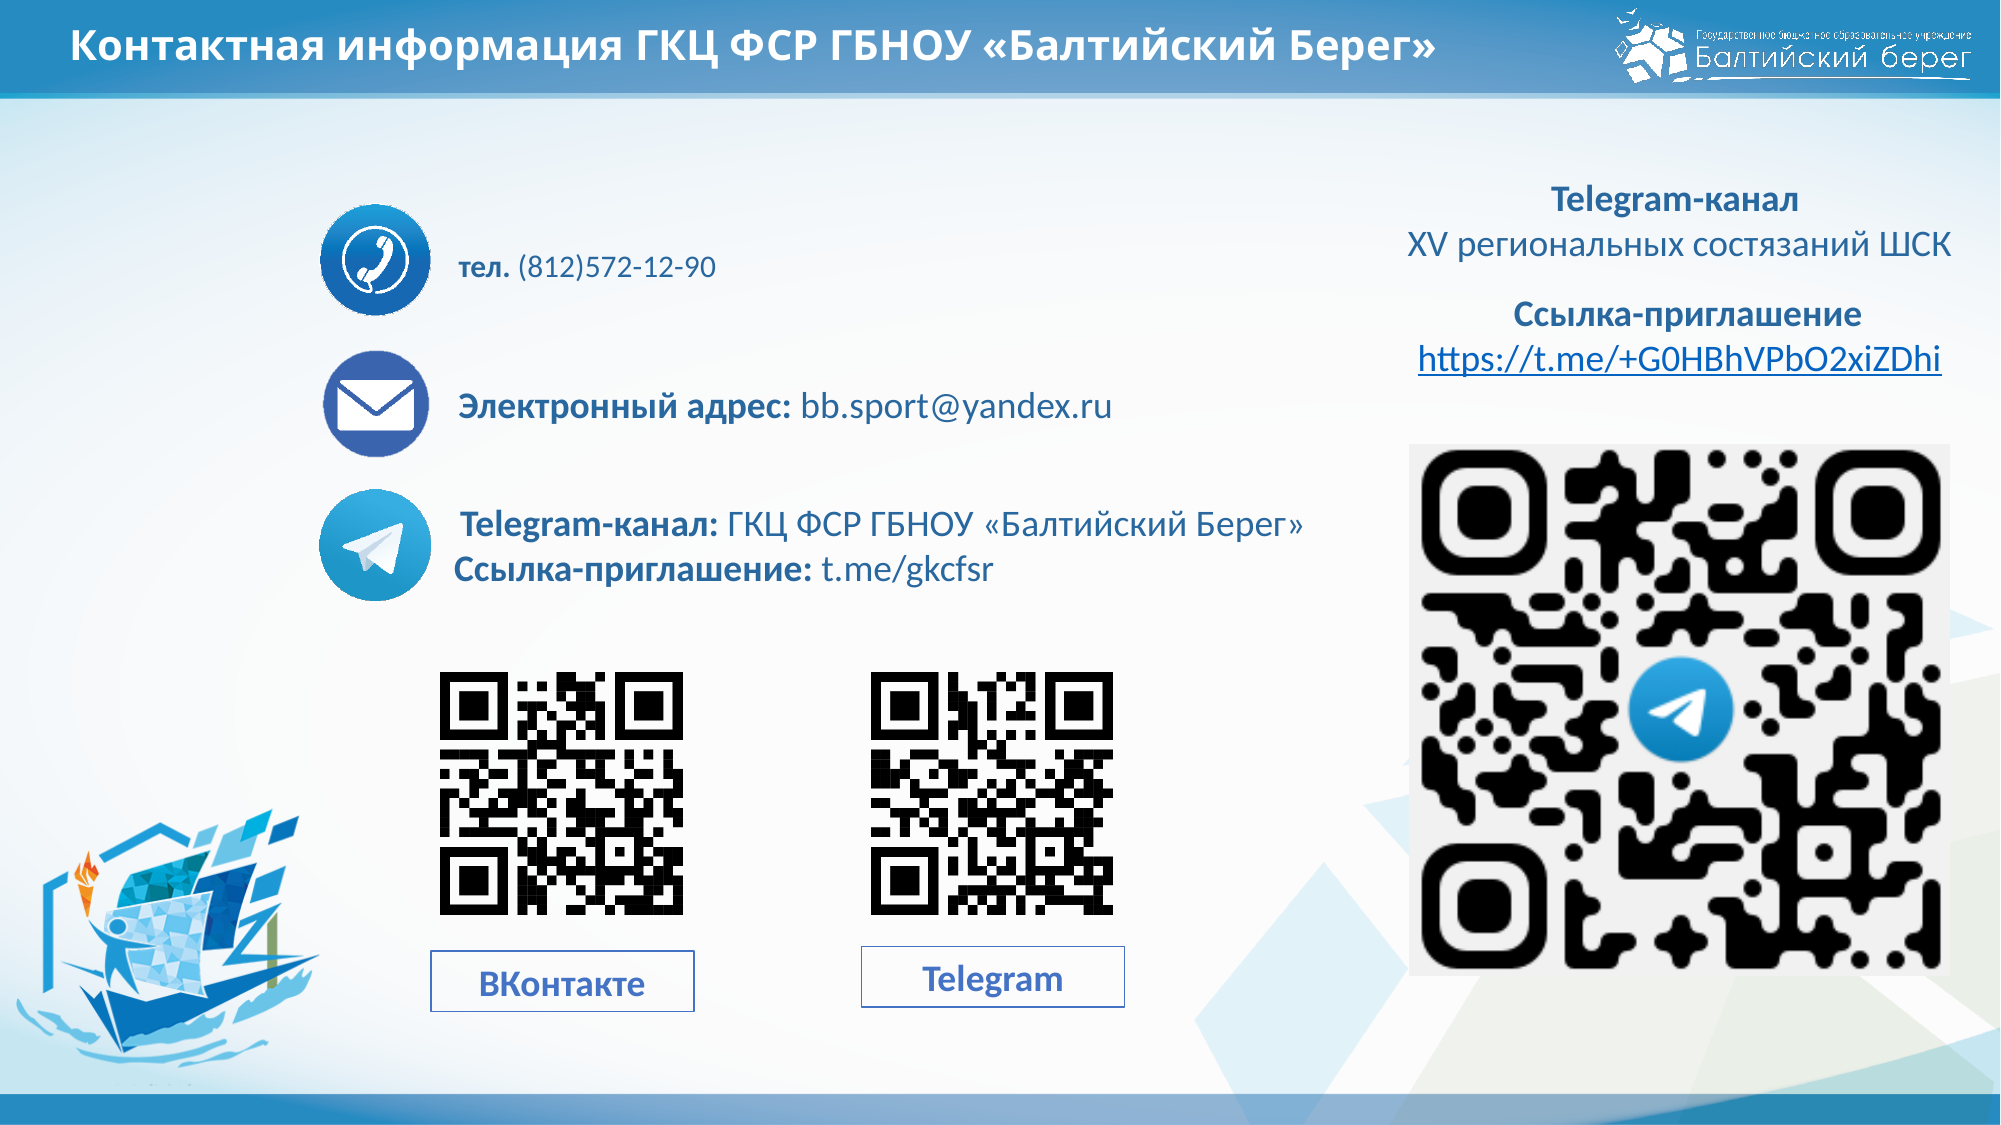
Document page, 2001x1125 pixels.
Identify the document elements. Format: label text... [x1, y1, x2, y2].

picture [1601, 3, 1984, 90]
text_box Электронный адрес: bb.sport@yandex.ru [443, 373, 1314, 433]
picture [319, 489, 431, 601]
title Контактная информация ГКЦ ФСР ГБНОУ «Балтийский Берег» [54, 0, 1584, 93]
picture [16, 793, 320, 1096]
text_box ВКонтакте [430, 950, 694, 1012]
text_box Telegram [861, 946, 1125, 1008]
picture [430, 662, 692, 924]
picture [319, 203, 431, 316]
picture [0, 0, 2001, 1125]
subtitle тел. (812)572-12-90 [443, 203, 1314, 316]
text_box Telegram-канал XV региональных состязаний ШСК Ccылка-приглашение https://t.me/+G0HBhVPbO2xiZDhi [1379, 166, 1980, 489]
text_box Telegram-канал: ГКЦ ФСР ГБНОУ «Балтийский Берег» Ccылка-приглашение: t.me/gkcfsr [431, 491, 1336, 597]
picture [320, 347, 432, 460]
